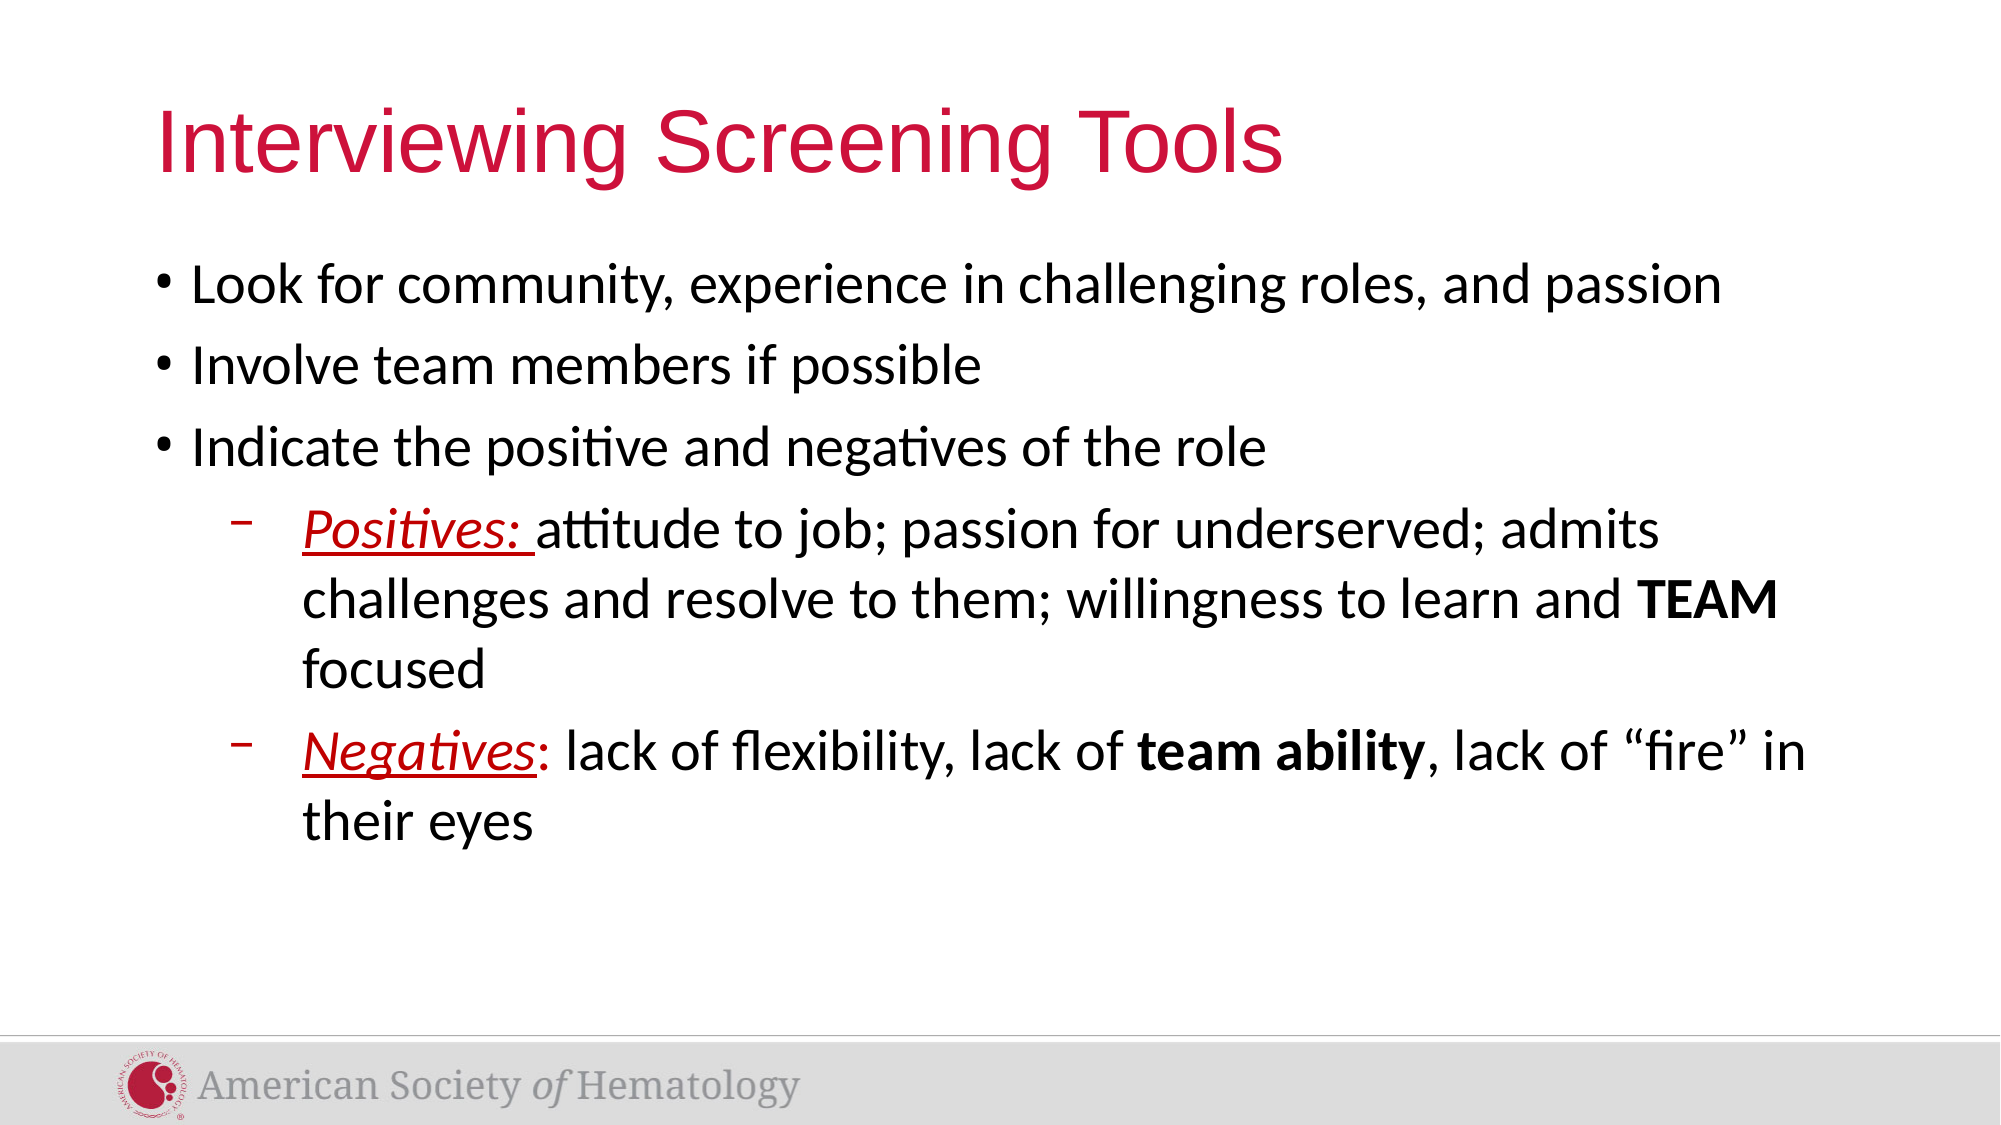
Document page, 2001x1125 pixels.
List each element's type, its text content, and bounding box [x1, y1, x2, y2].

picture [0, 0, 2001, 1125]
text_box Interviewing Screening Tools [140, 49, 1775, 238]
list Look for community, experience in challenging roles, and passion Involve team members if possible Indicate the positive and negatives of the role Positives: attitude to job; passion for underserved; admits challenges and resolve to them; willingness to learn and TEAM focused Negatives: lack of flexibility, lack of team ability, lack of “fire” in their eyes [137, 237, 1863, 1014]
